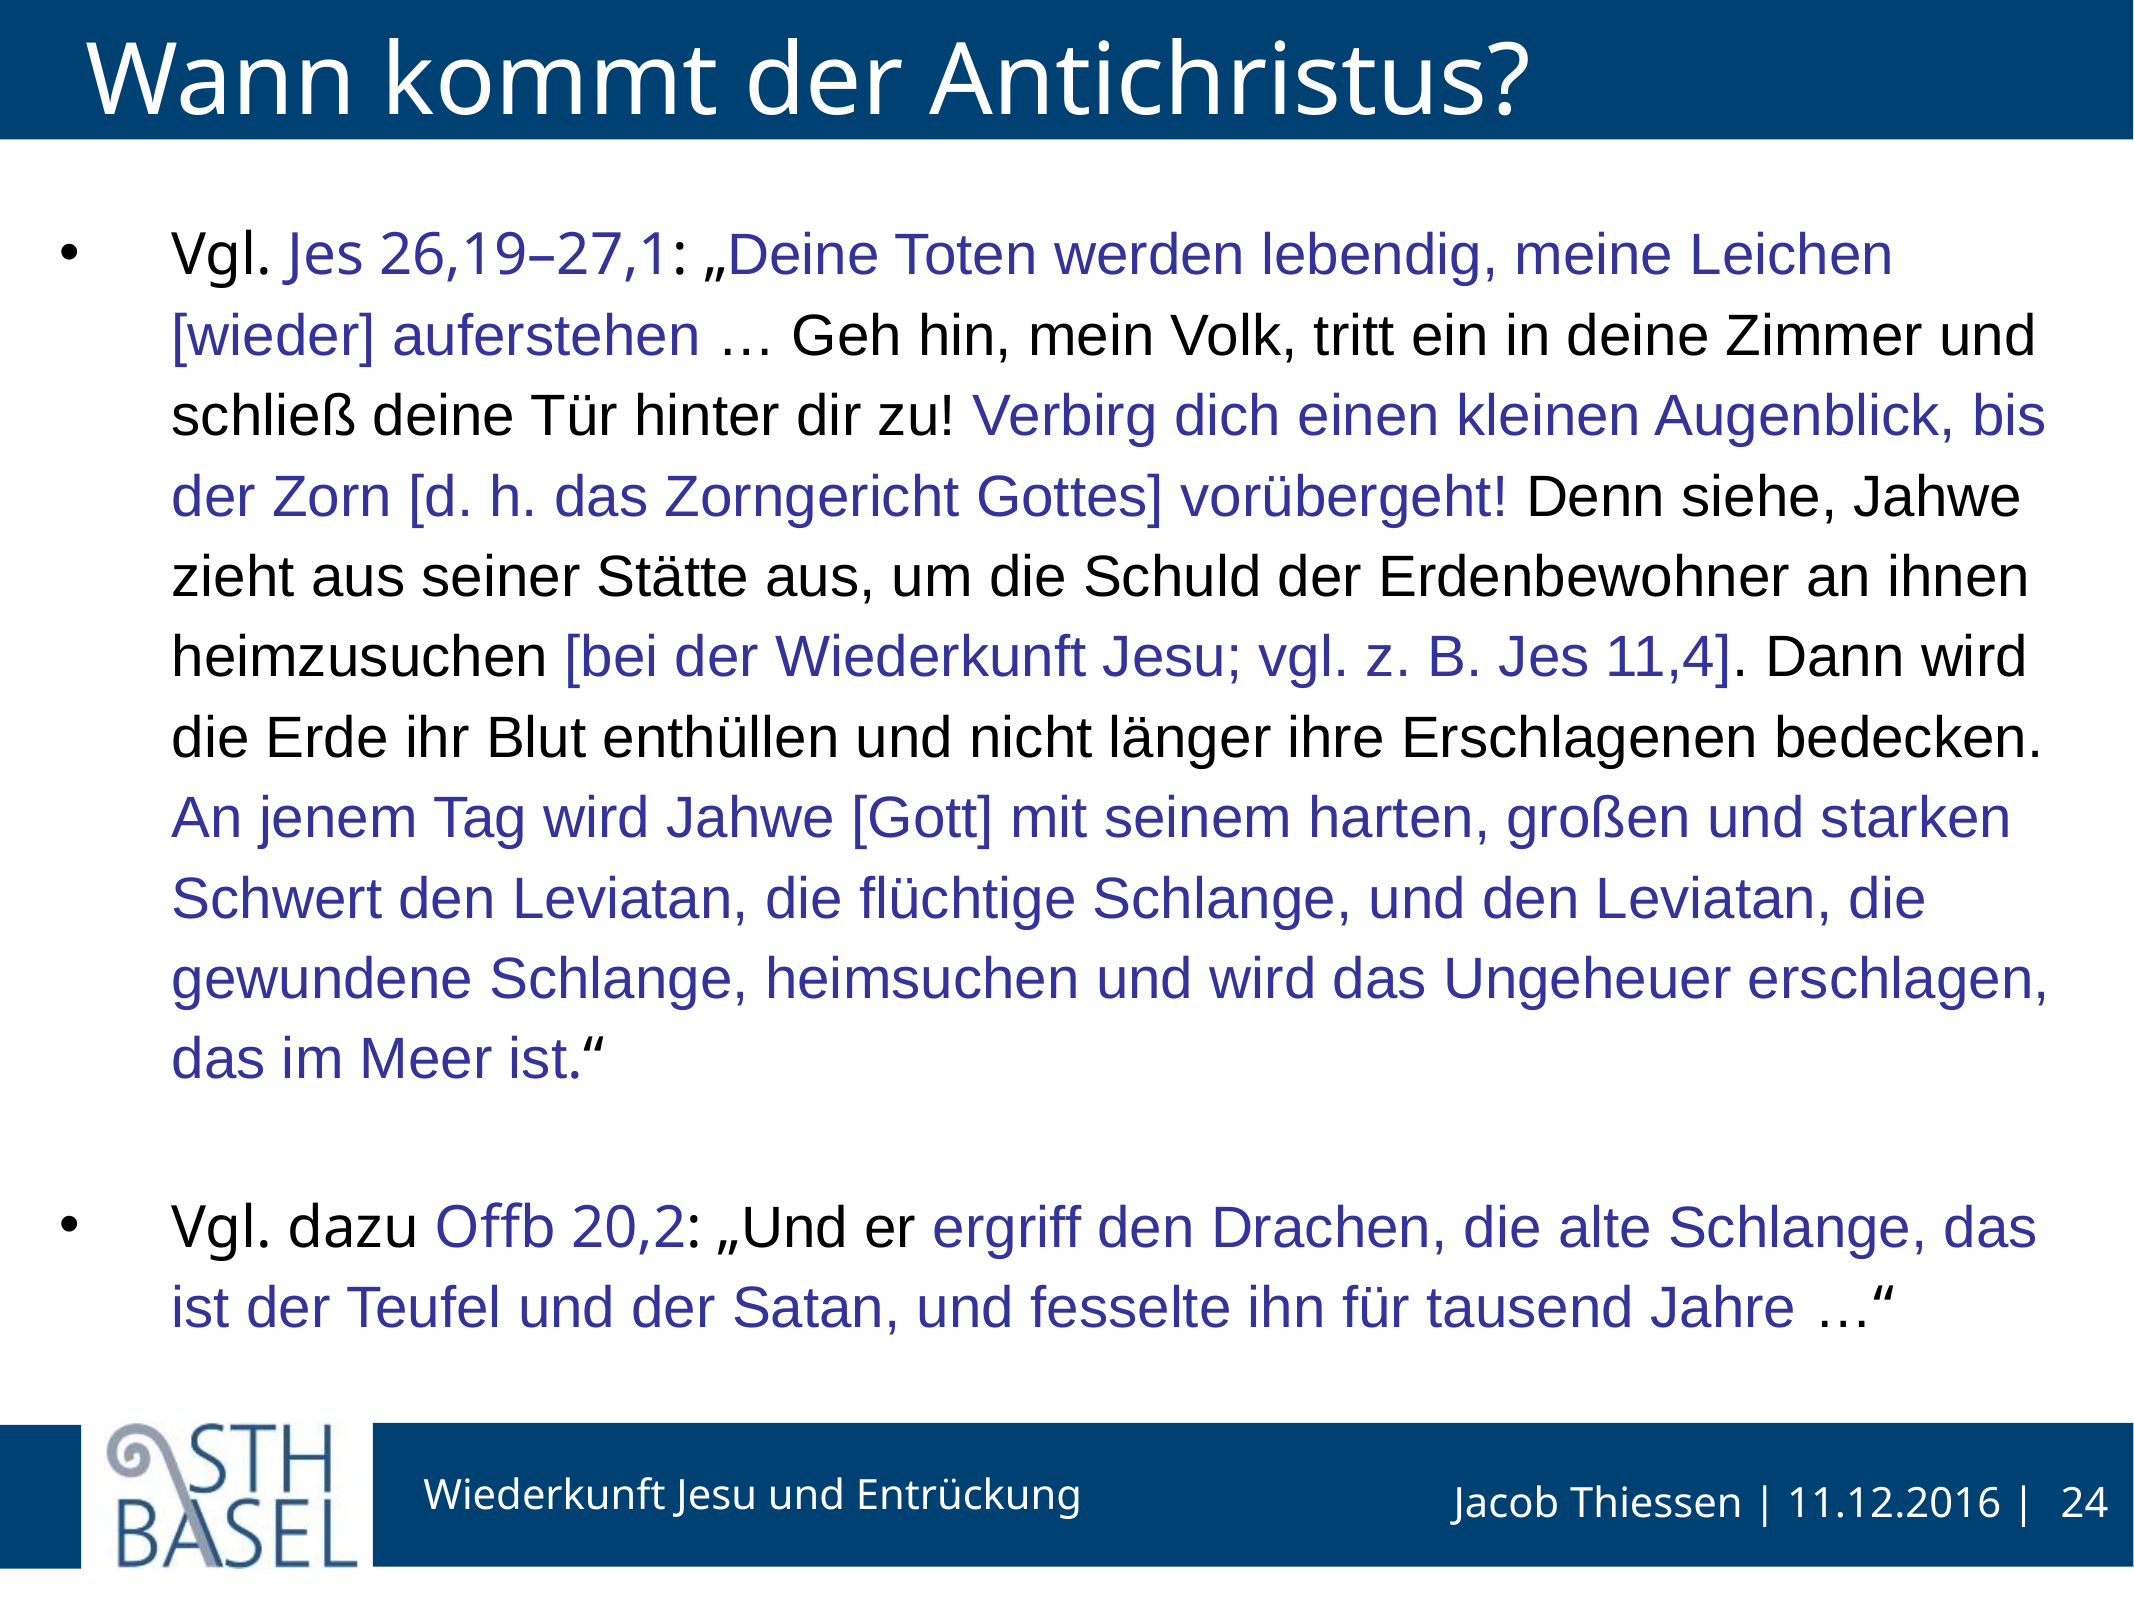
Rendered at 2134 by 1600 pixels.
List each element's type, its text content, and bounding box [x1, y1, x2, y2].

title Wann kommt der Antichristus? [77, 5, 2107, 127]
list Vgl. Jes 26,19–27,1: „Deine Toten werden lebendig, meine Leichen [wieder] auferstehen … Geh hin, mein Volk, tritt ein in deine Zimmer und schließ deine Tür hinter dir zu! Verbirg dich einen kleinen Augenblick, bis der Zorn [d. h. das Zorngericht Gottes] vorübergeht! Denn siehe, Jahwe zieht aus seiner Stätte aus, um die Schuld der Erdenbewohner an ihnen heimzusuchen [bei der Wiederkunft Jesu; vgl. z. B. Jes 11,4]. Dann wird die Erde ihr Blut enthüllen und nicht länger ihre Erschlagenen bedecken. An jenem Tag wird Jahwe [Gott] mit seinem harten, großen und starken Schwert den Leviatan, die flüchtige Schlange, und den Leviatan, die gewundene Schlange, heimsuchen und wird das Ungeheuer erschlagen, das im Meer ist.“ Vgl. dazu Offb 20,2: „Und er ergriff den Drachen, die alte Schlange, das ist der Teufel und der Satan, und fesselte ihn für tausend Jahre …“ [50, 197, 2071, 1415]
slide_number 24 [2060, 1475, 2134, 1545]
picture [104, 1422, 359, 1569]
